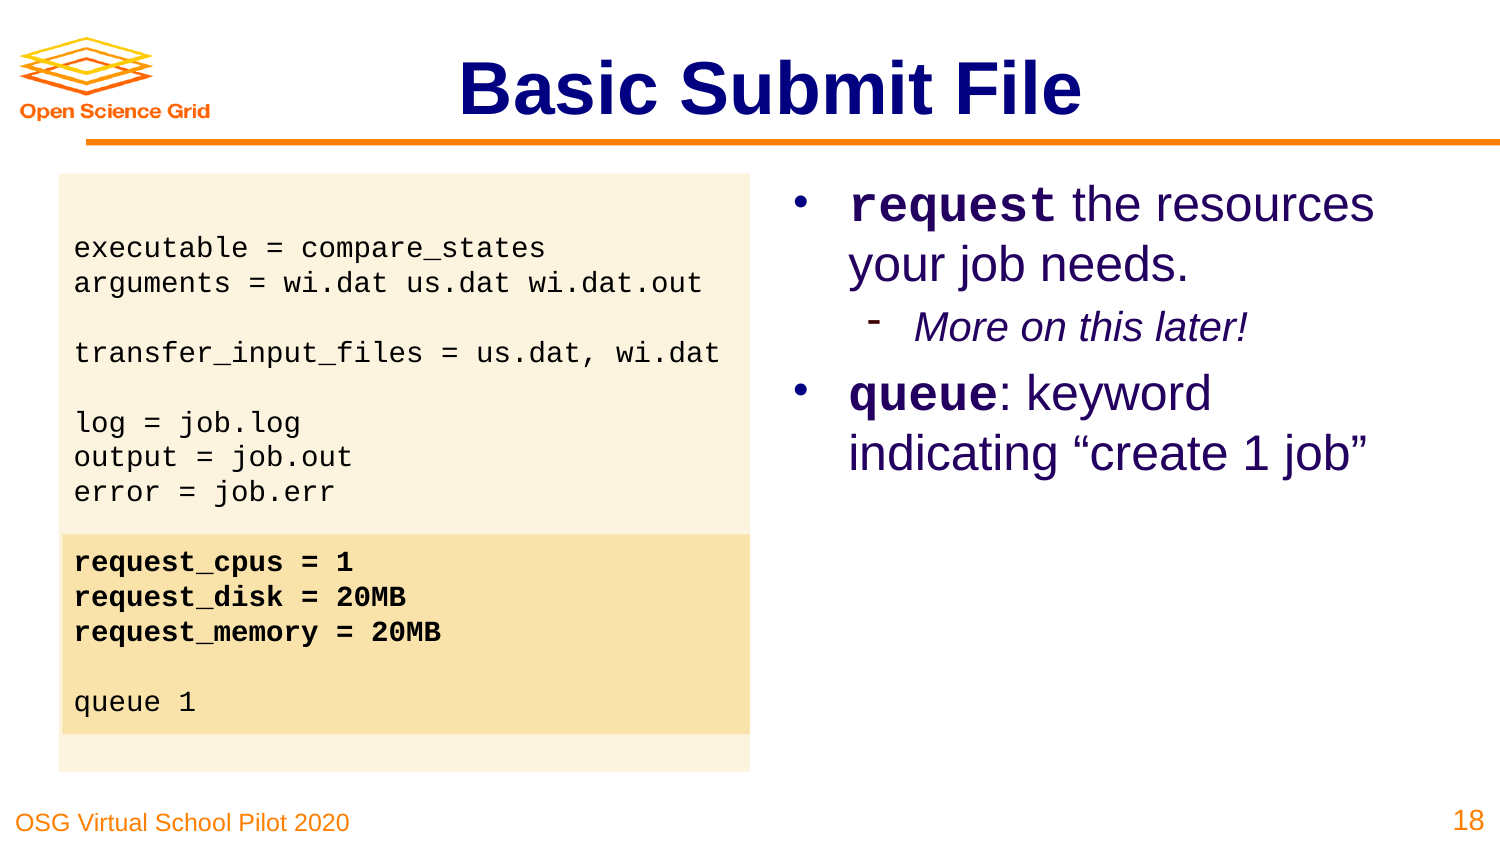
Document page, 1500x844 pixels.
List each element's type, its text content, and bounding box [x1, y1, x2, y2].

slide_number 18 [1430, 787, 1500, 844]
title Basic Submit File [201, 14, 1342, 155]
list request the resources your job needs. More on this later! queue: keyword indicating “create 1 job” [777, 164, 1403, 741]
text_box executable = compare_states arguments = wi.dat us.dat wi.dat.out transfer_input_files = us.dat, wi.dat log = job.log output = job.out error = job.err request_cpus = 1 request_disk = 20MB request_memory = 20MB queue 1 [58, 173, 750, 772]
picture [0, 20, 201, 134]
